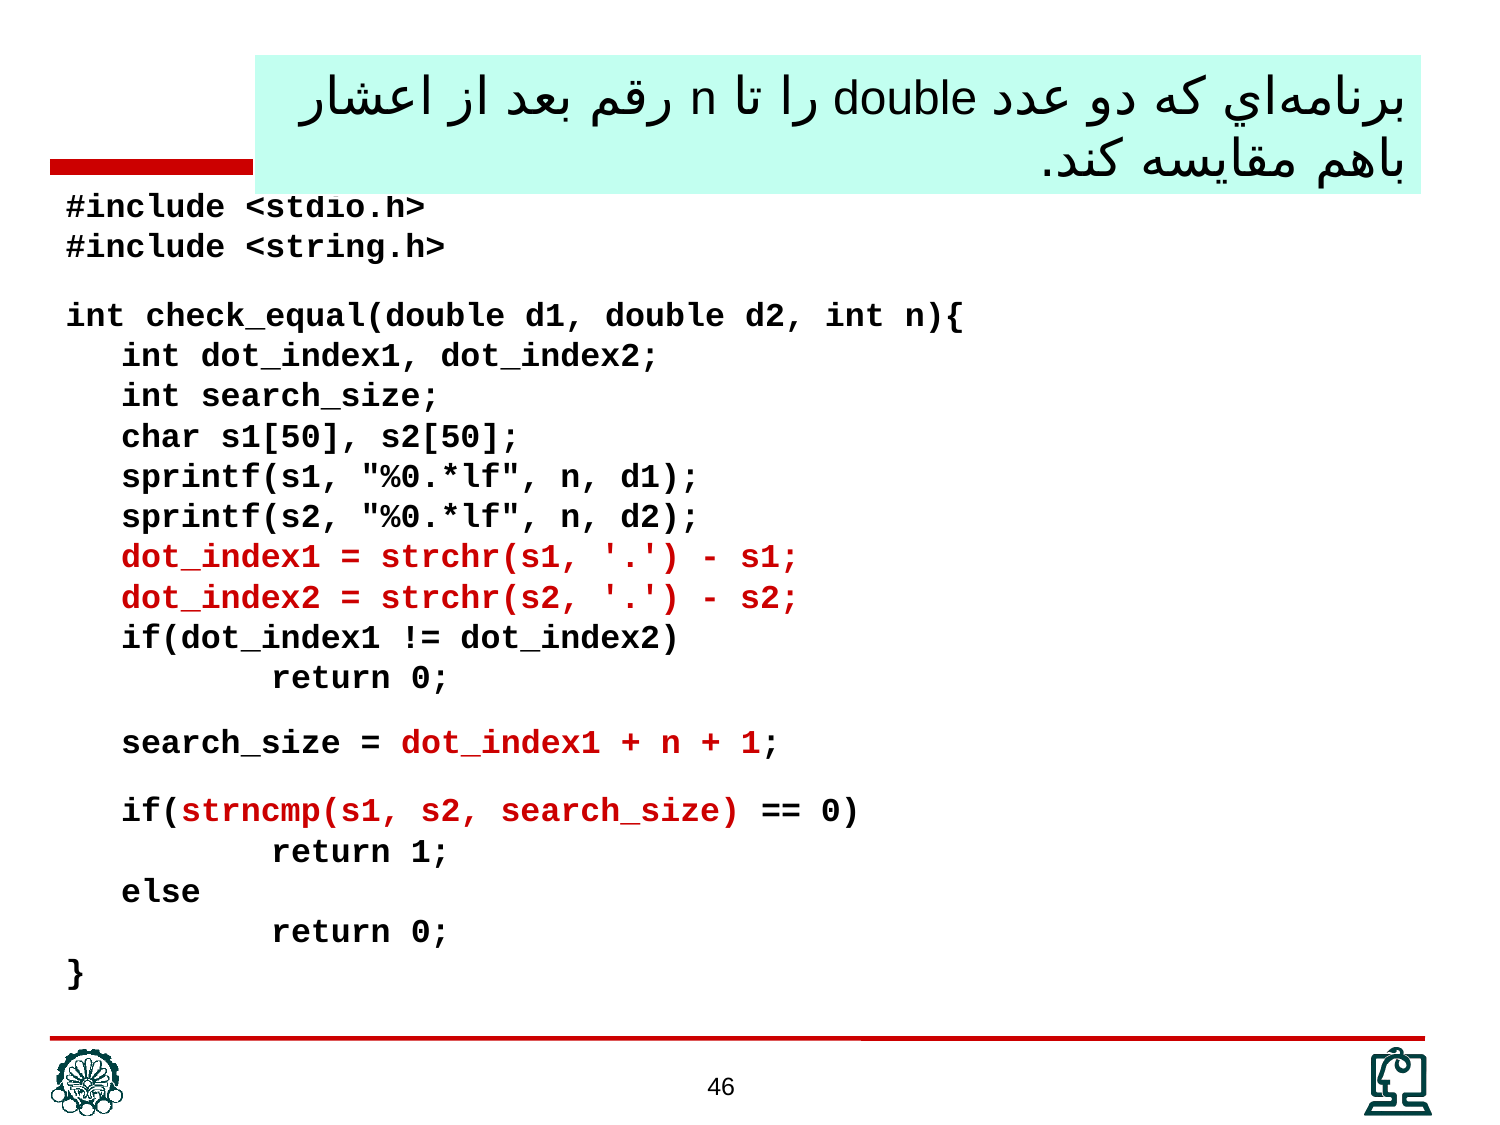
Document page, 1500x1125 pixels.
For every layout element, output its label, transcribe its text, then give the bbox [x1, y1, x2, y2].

picture [50, 1047, 125, 1118]
text_box #include <stdio.h> #include <string.h> int check_equal(double d1, double d2, int n){ int dot_index1, dot_index2; int search_size; char s1[50], s2[50]; sprintf(s1, "%0.*lf", n, d1); sprintf(s2, "%0.*lf", n, d2); dot_index1 = strchr(s1, '.') - s1; dot_index2 = strchr(s2, '.') - s2; if(dot_index1 != dot_index2) return 0; search_size = dot_index1 + n + 1; if(strncmp(s1, s2, search_size) == 0) return 1; else return 0; } [49, 184, 1475, 1035]
text_box 46 [650, 1062, 750, 1103]
picture [1362, 1045, 1438, 1119]
text_box برنامه‌اي كه دو عدد double را تا n رقم بعد از اعشار باهم مقايسه كند. [253, 54, 1423, 195]
